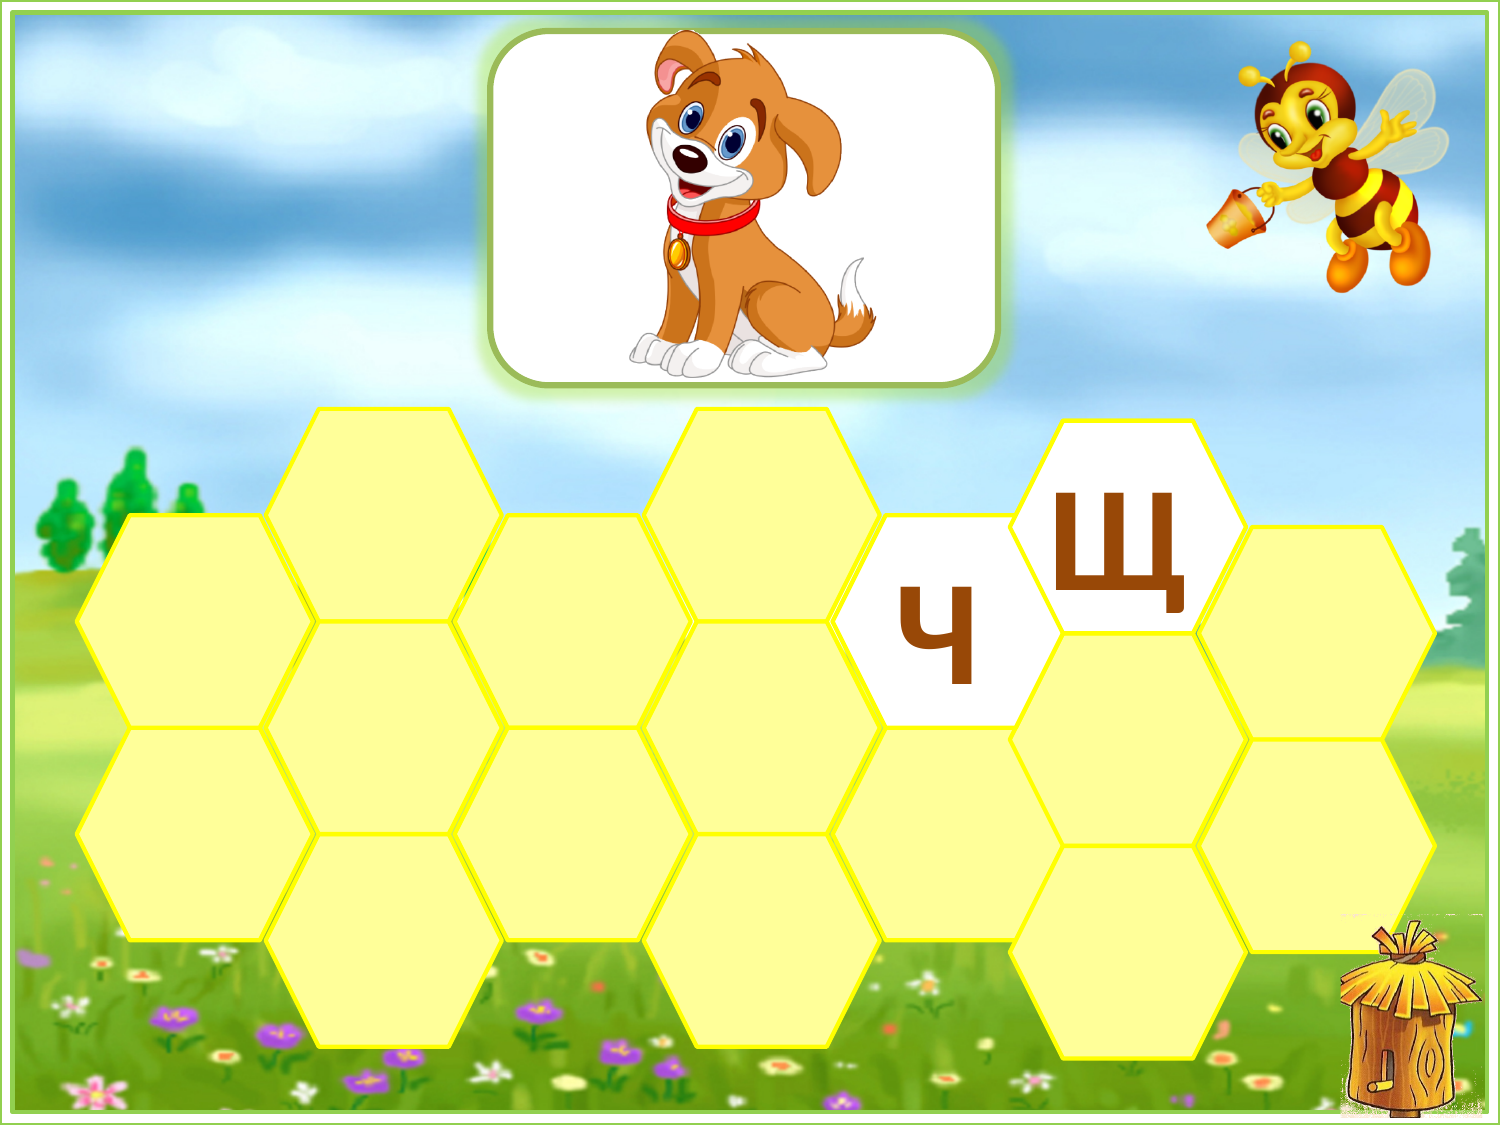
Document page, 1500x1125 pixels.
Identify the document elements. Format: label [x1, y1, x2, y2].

picture [608, 30, 898, 379]
text_box [452, 725, 693, 943]
text_box [263, 835, 504, 1049]
text_box [263, 406, 504, 621]
text_box [641, 406, 882, 621]
text_box [1196, 737, 1437, 955]
text_box [1007, 843, 1248, 1061]
text_box [1009, 420, 1247, 634]
text_box [641, 619, 879, 834]
text_box [830, 735, 1060, 943]
text_box [74, 728, 315, 943]
text_box [1007, 643, 1248, 845]
text_box [832, 514, 1070, 729]
text_box [488, 28, 1001, 388]
text_box [263, 619, 504, 837]
text_box [452, 513, 693, 727]
picture [15, 15, 1485, 1118]
text_box [74, 513, 315, 730]
text_box [641, 832, 882, 1049]
text_box [1201, 524, 1437, 739]
